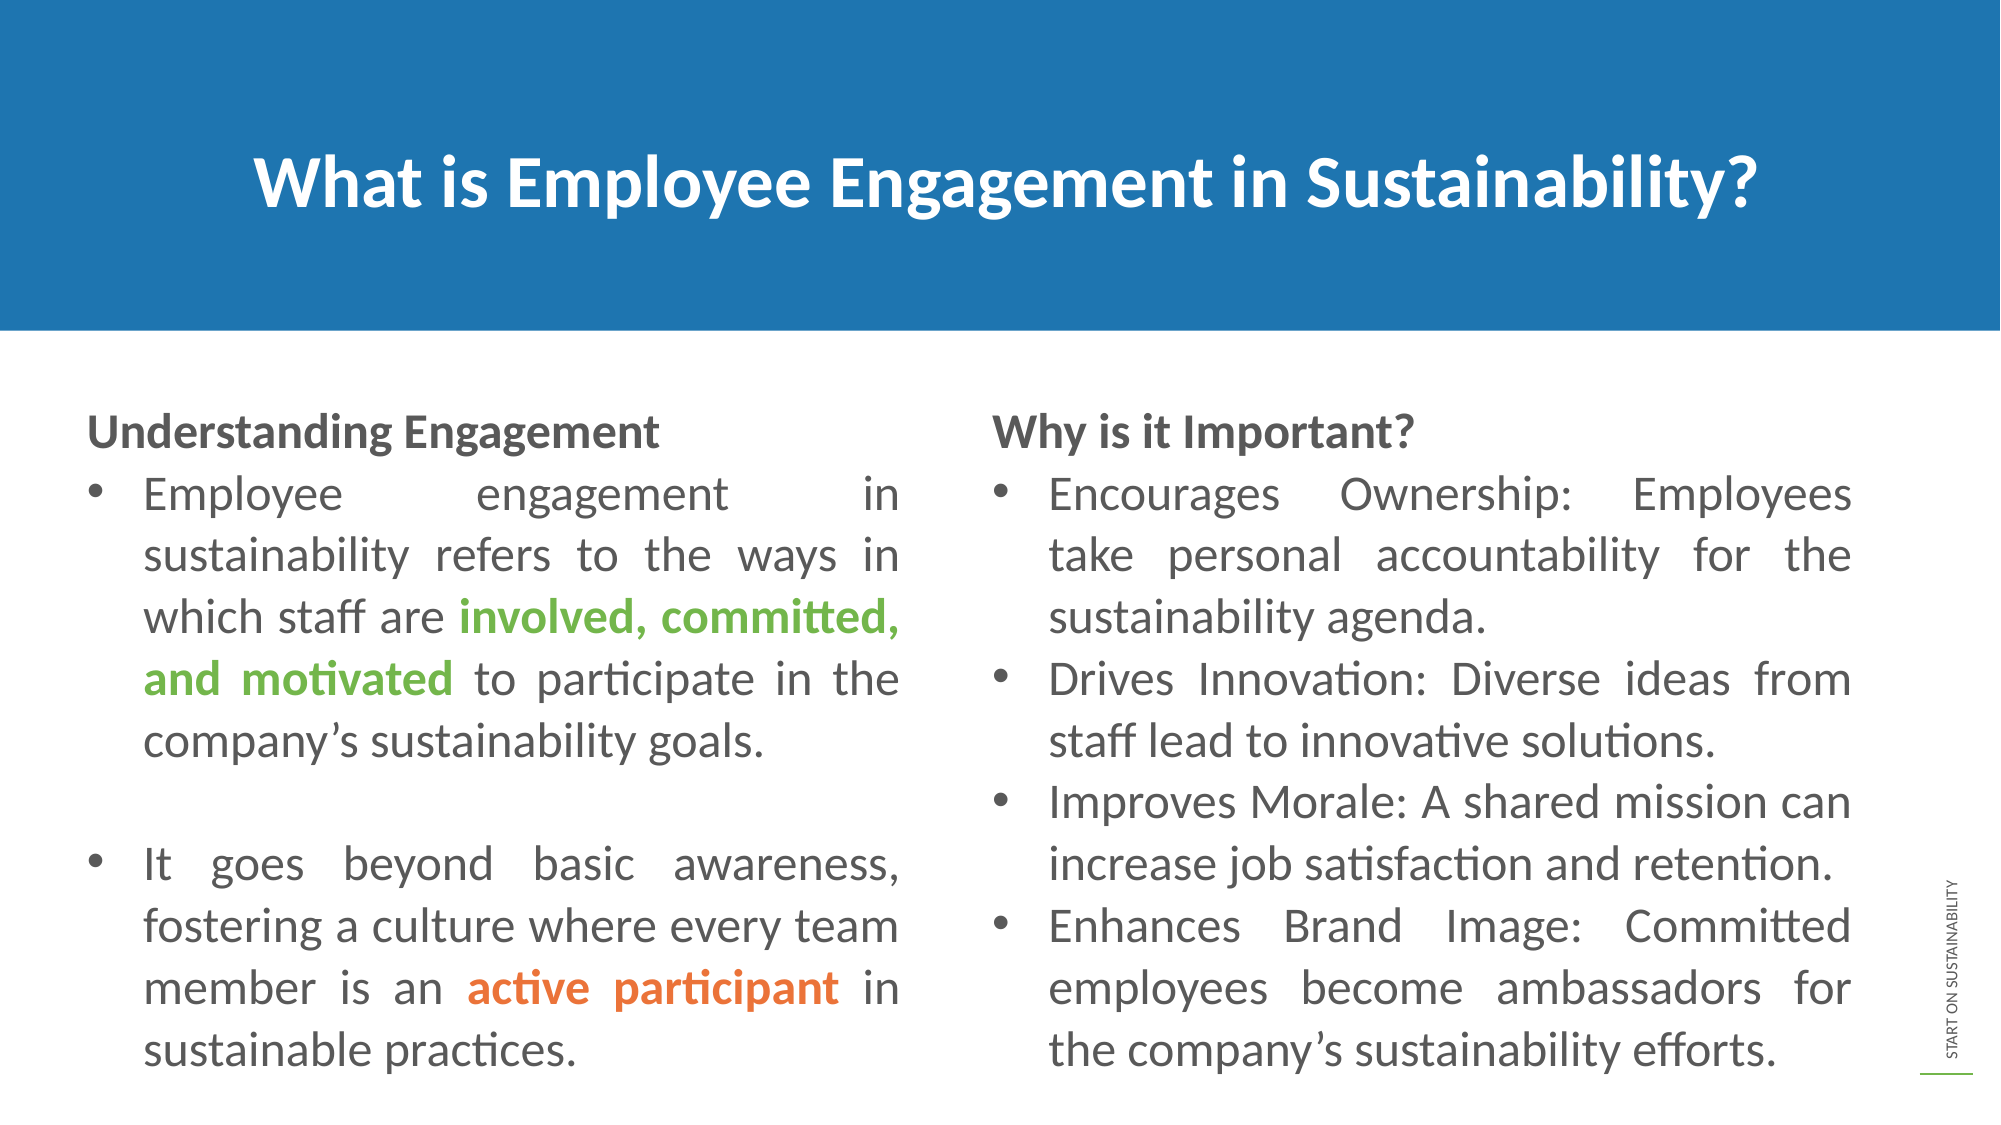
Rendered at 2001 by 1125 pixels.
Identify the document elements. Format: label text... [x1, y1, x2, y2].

list Understanding Engagement Employee engagement in sustainability refers to the ways in which staff are involved, committed, and motivated to participate in the company’s sustainability goals. It goes beyond basic awareness, fostering a culture where every team member is an active participant in sustainable practices. [71, 389, 916, 1010]
text_box Why is it Important? Encourages Ownership: Employees take personal accountability for the sustainability agenda. Drives Innovation: Diverse ideas from staff lead to innovative solutions. Improves Morale: A shared mission can increase job satisfaction and retention. Enhances Brand Image: Committed employees become ambassadors for the company’s sustainability efforts. [977, 389, 1868, 1010]
list What is Employee Engagement in Sustainability? [148, 135, 1868, 268]
